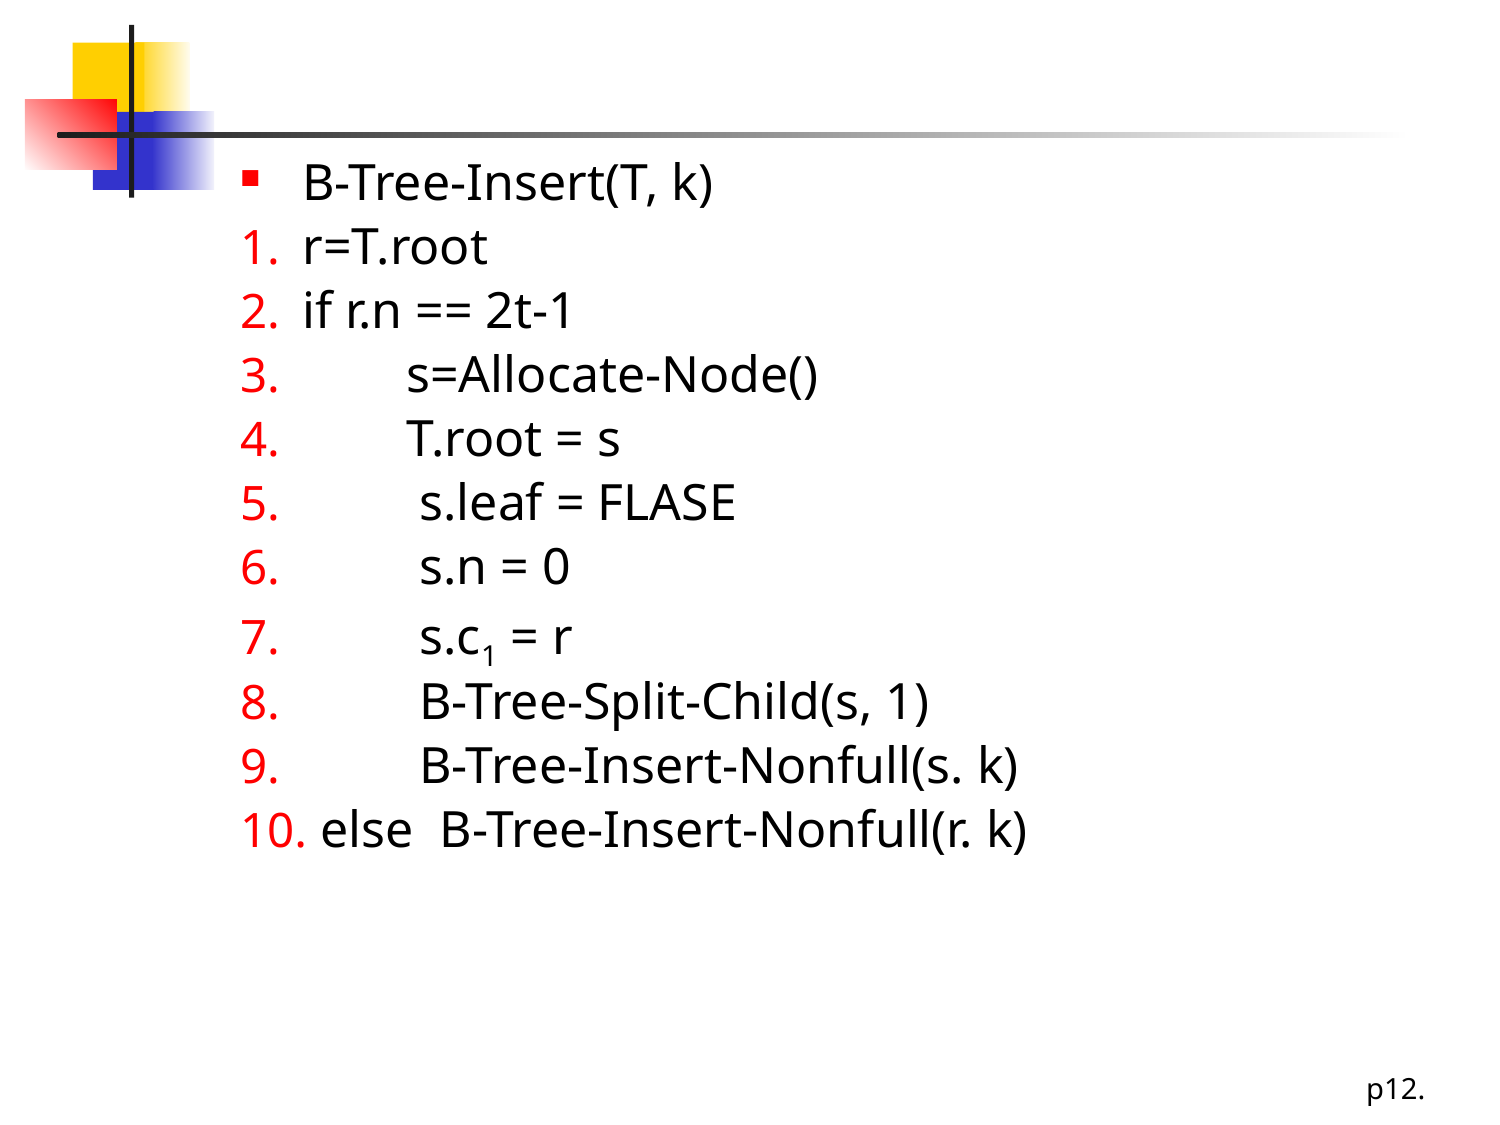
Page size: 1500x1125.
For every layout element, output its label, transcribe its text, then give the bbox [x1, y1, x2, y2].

list B-Tree-Insert(T, k) r=T.root if r.n == 2t-1 s=Allocate-Node() T.root = s s.leaf = FLASE s.n = 0 s.c1 = r B-Tree-Split-Child(s, 1) B-Tree-Insert-Nonfull(s. k) else B-Tree-Insert-Nonfull(r. k) [150, 149, 1376, 882]
title [312, 24, 1304, 138]
